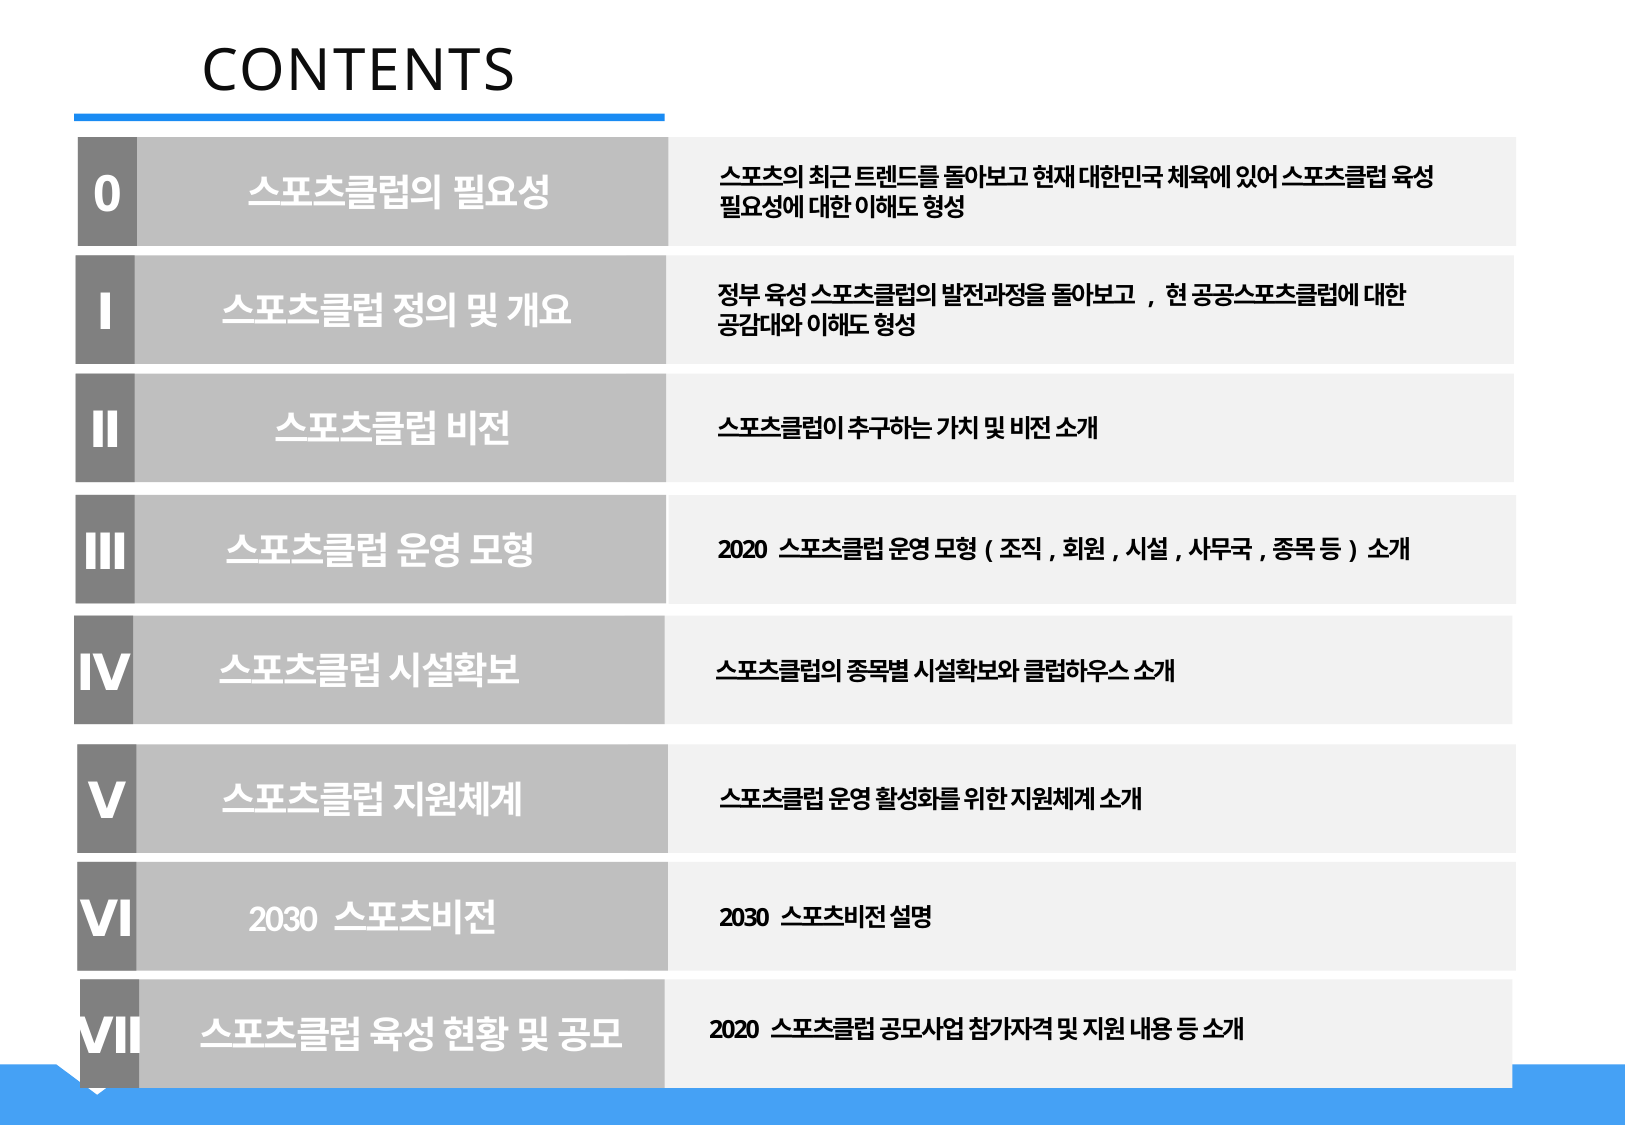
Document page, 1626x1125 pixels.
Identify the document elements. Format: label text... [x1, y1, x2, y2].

text_box [74, 113, 665, 122]
text_box [667, 373, 1514, 483]
text_box 스포츠클럽 육성 현황 및 공모 [140, 979, 665, 1088]
text_box 스포츠클럽 비전 [135, 373, 667, 483]
text_box [667, 255, 1514, 364]
text_box 2020 스포츠클럽 공모사업 참가자격 및 지원 내용 등 소개 [694, 1005, 1479, 1051]
text_box [668, 861, 1516, 971]
text_box Ⅰ [75, 255, 135, 364]
text_box 스포츠클럽 지원체계 [137, 744, 668, 853]
text_box [665, 979, 1513, 1088]
text_box Ⅲ [75, 494, 135, 604]
text_box [668, 495, 1517, 604]
text_box 정부 육성 스포츠클럽의 발전과정을 돌아보고 , 현 공공스포츠클럽에 대한 공감대와 이해도 형성 [702, 272, 1488, 347]
text_box [668, 744, 1516, 853]
text_box Ⅵ [77, 861, 137, 971]
text_box 스포츠클럽의 종목별 시설확보와 클럽하우스 소개 [701, 647, 1486, 693]
text_box Ⅳ [74, 615, 134, 725]
text_box 스포츠클럽의 필요성 [137, 137, 669, 246]
text_box [669, 137, 1517, 246]
text_box 스포츠클럽 시설확보 [134, 615, 665, 725]
text_box 0 [77, 137, 137, 246]
text_box 스포츠클럽 정의 및 개요 [135, 255, 667, 364]
text_box 스포츠클럽 운영 활성화를 위한 지원체계 소개 [704, 776, 1489, 821]
text_box CONTENTS [182, 25, 535, 110]
text_box 스포츠의 최근 트렌드를 돌아보고 현재 대한민국 체육에 있어 스포츠클럽 육성 필요성에 대한 이해도 형성 [704, 154, 1490, 229]
text_box 2030 스포츠비전 설명 [704, 893, 1489, 939]
text_box [665, 615, 1513, 725]
text_box Ⅴ [77, 744, 137, 853]
text_box Ⅶ [80, 979, 140, 1088]
text_box Ⅱ [75, 373, 135, 483]
text_box 2020 스포츠클럽 운영 모형(조직,회원,시설,사무국,종목 등) 소개 [702, 526, 1488, 572]
text_box 스포츠클럽 운영 모형 [135, 494, 667, 604]
text_box 2030 스포츠비전 [137, 861, 668, 971]
text_box 스포츠클럽이 추구하는 가치 및 비전 소개 [702, 405, 1488, 450]
